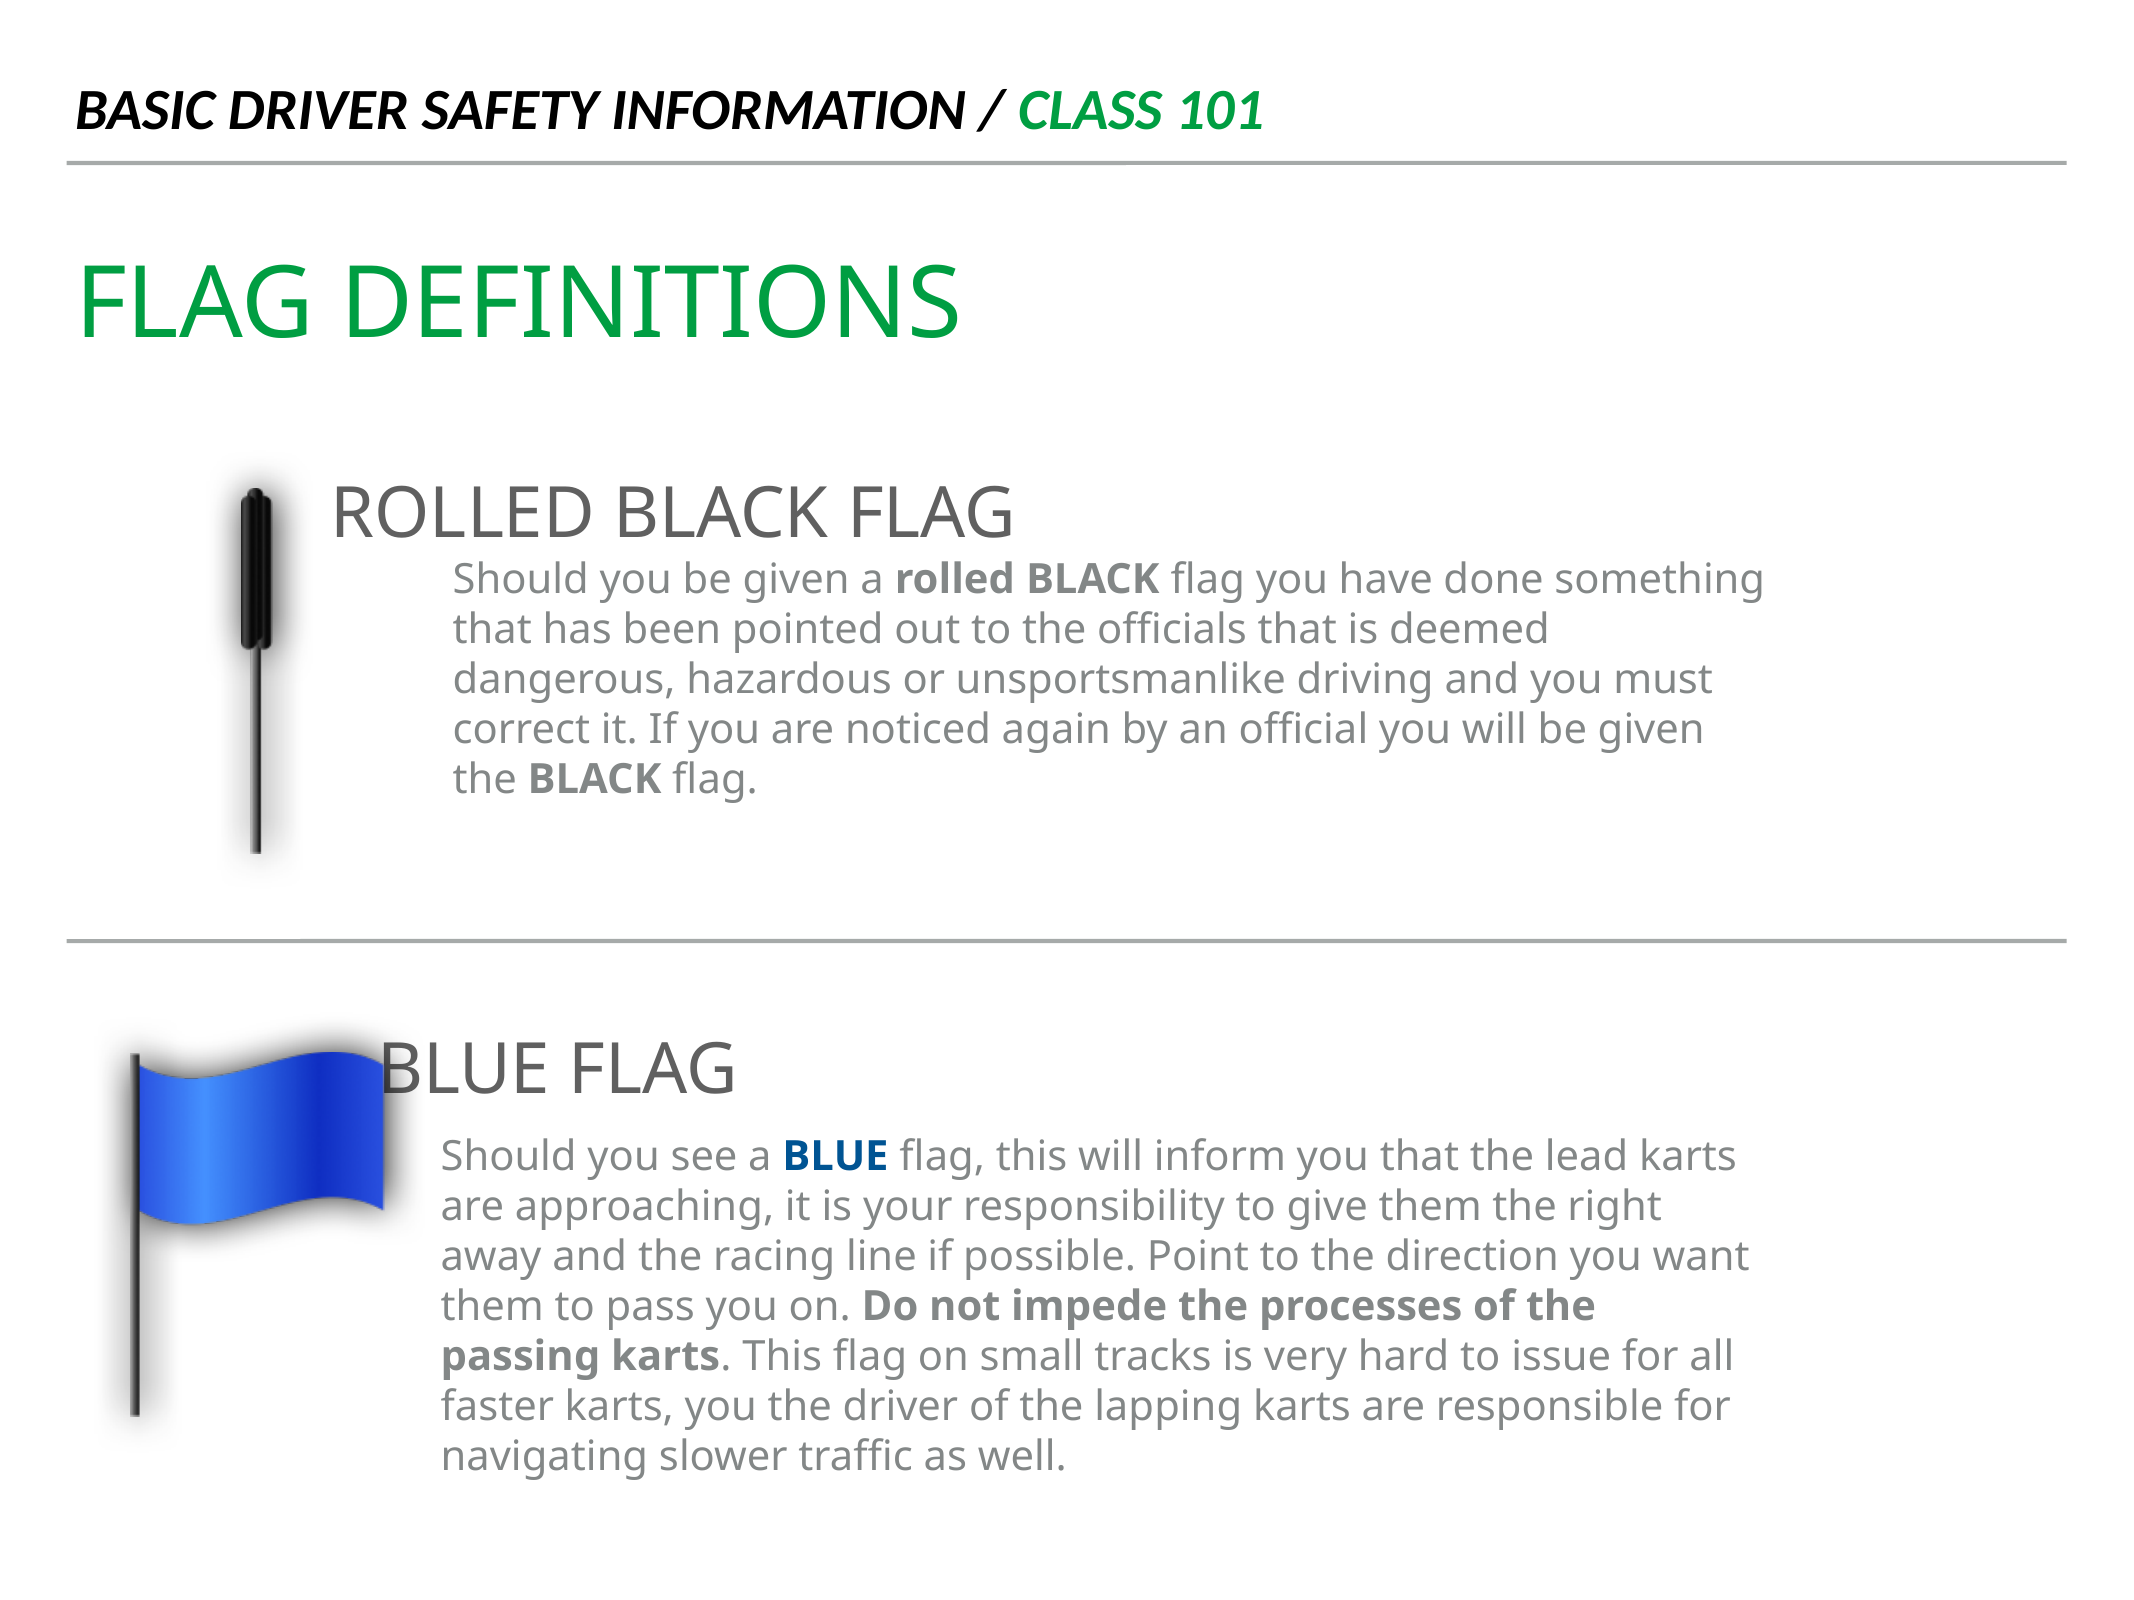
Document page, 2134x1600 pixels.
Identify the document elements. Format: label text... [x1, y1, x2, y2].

picture [129, 1051, 385, 1417]
text_box rolled black Flag [322, 474, 1025, 560]
text_box Blue flag [400, 1030, 747, 1116]
text_box Should you be given a rolled BLACK flag you have done something that has been pointed out to the officials that is deemed dangerous, hazardous or unsportsmanlike driving and you must correct it. If you are noticed again by an official you will be given the BLACK flag. [444, 543, 1784, 811]
list BASIC DRIVER SAFETY INFORMATION / CLASS 101 [66, 1, 1901, 151]
text_box Should you see a BLUE flag, this will inform you that the lead karts are approaching, it is your responsibility to give them the right away and the racing line if possible. Point to the direction you want them to pass you on. Do not impede the processes of the passing karts. This flag on small tracks is very hard to issue for all faster karts, you the driver of the lapping karts are responsible for navigating slower traffic as well. [432, 1120, 1772, 1488]
title Flag definitions [66, 251, 2068, 372]
picture [241, 488, 273, 854]
